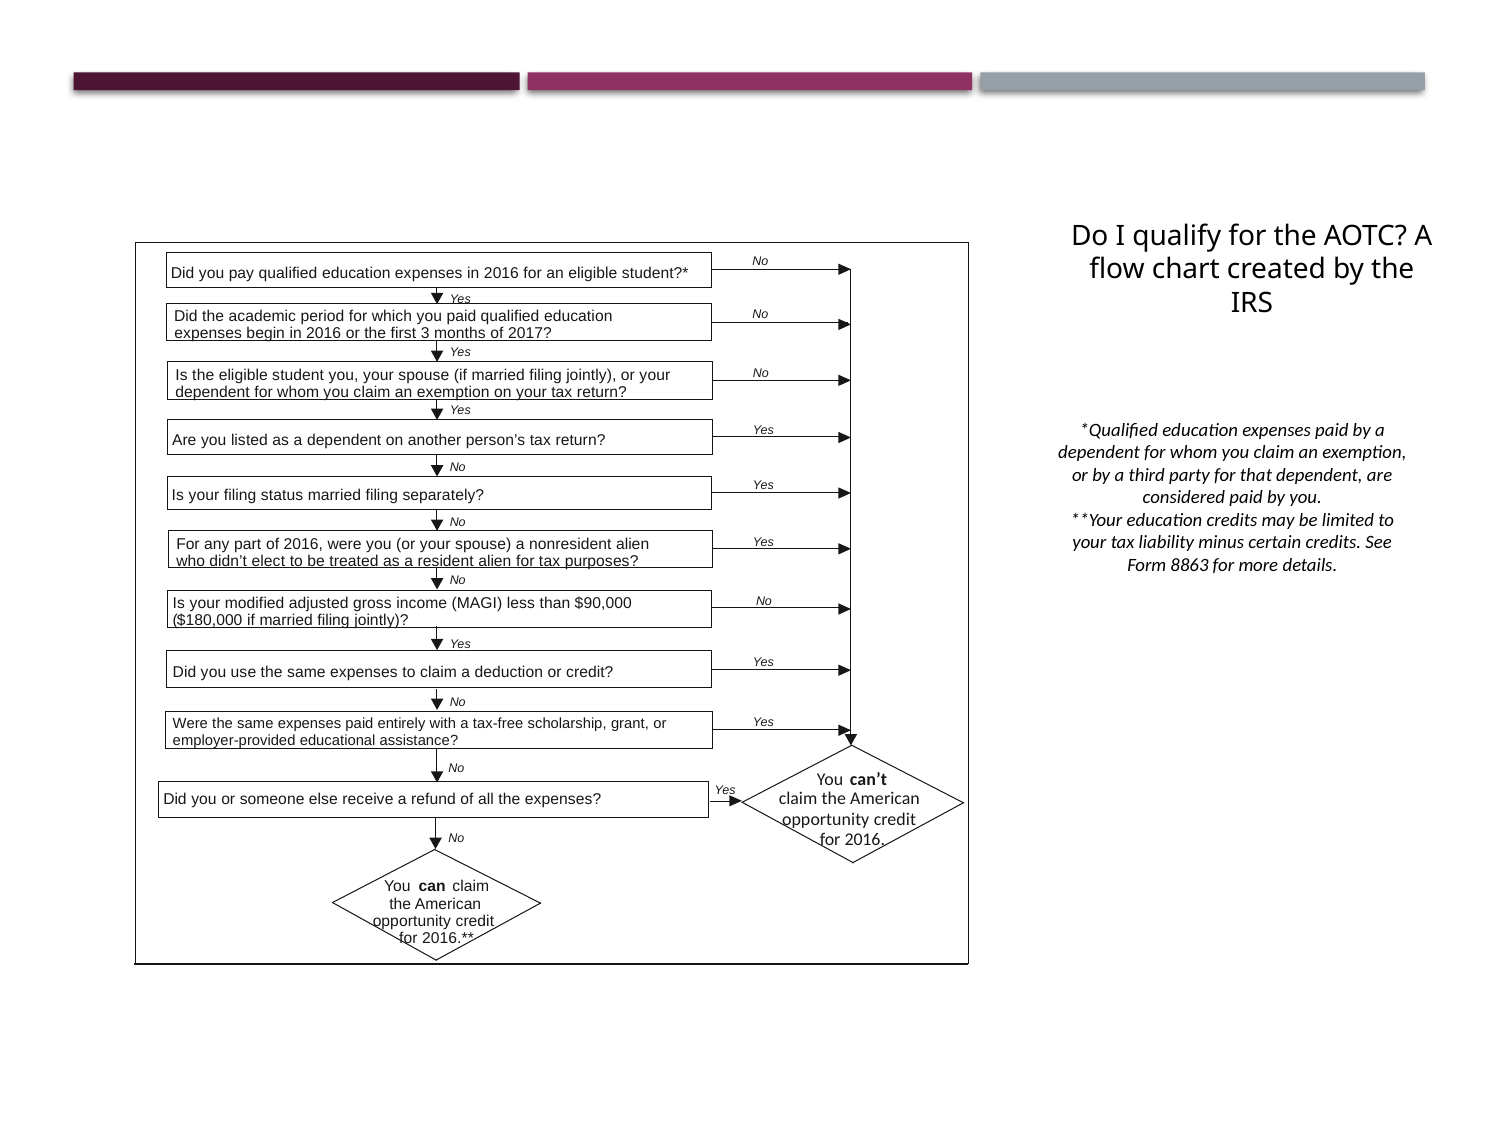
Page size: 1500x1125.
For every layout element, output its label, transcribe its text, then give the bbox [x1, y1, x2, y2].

text_box *Qualified education expenses paid by a dependent for whom you claim an exemption, or by a third party for that dependent, are considered paid by you. **Your education credits may be limited to your tax liability minus certain credits. See Form 8863 for more details. [1039, 410, 1426, 583]
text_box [134, 241, 978, 965]
text_box Do I qualify for the AOTC? A flow chart created by the IRS [1055, 209, 1449, 326]
